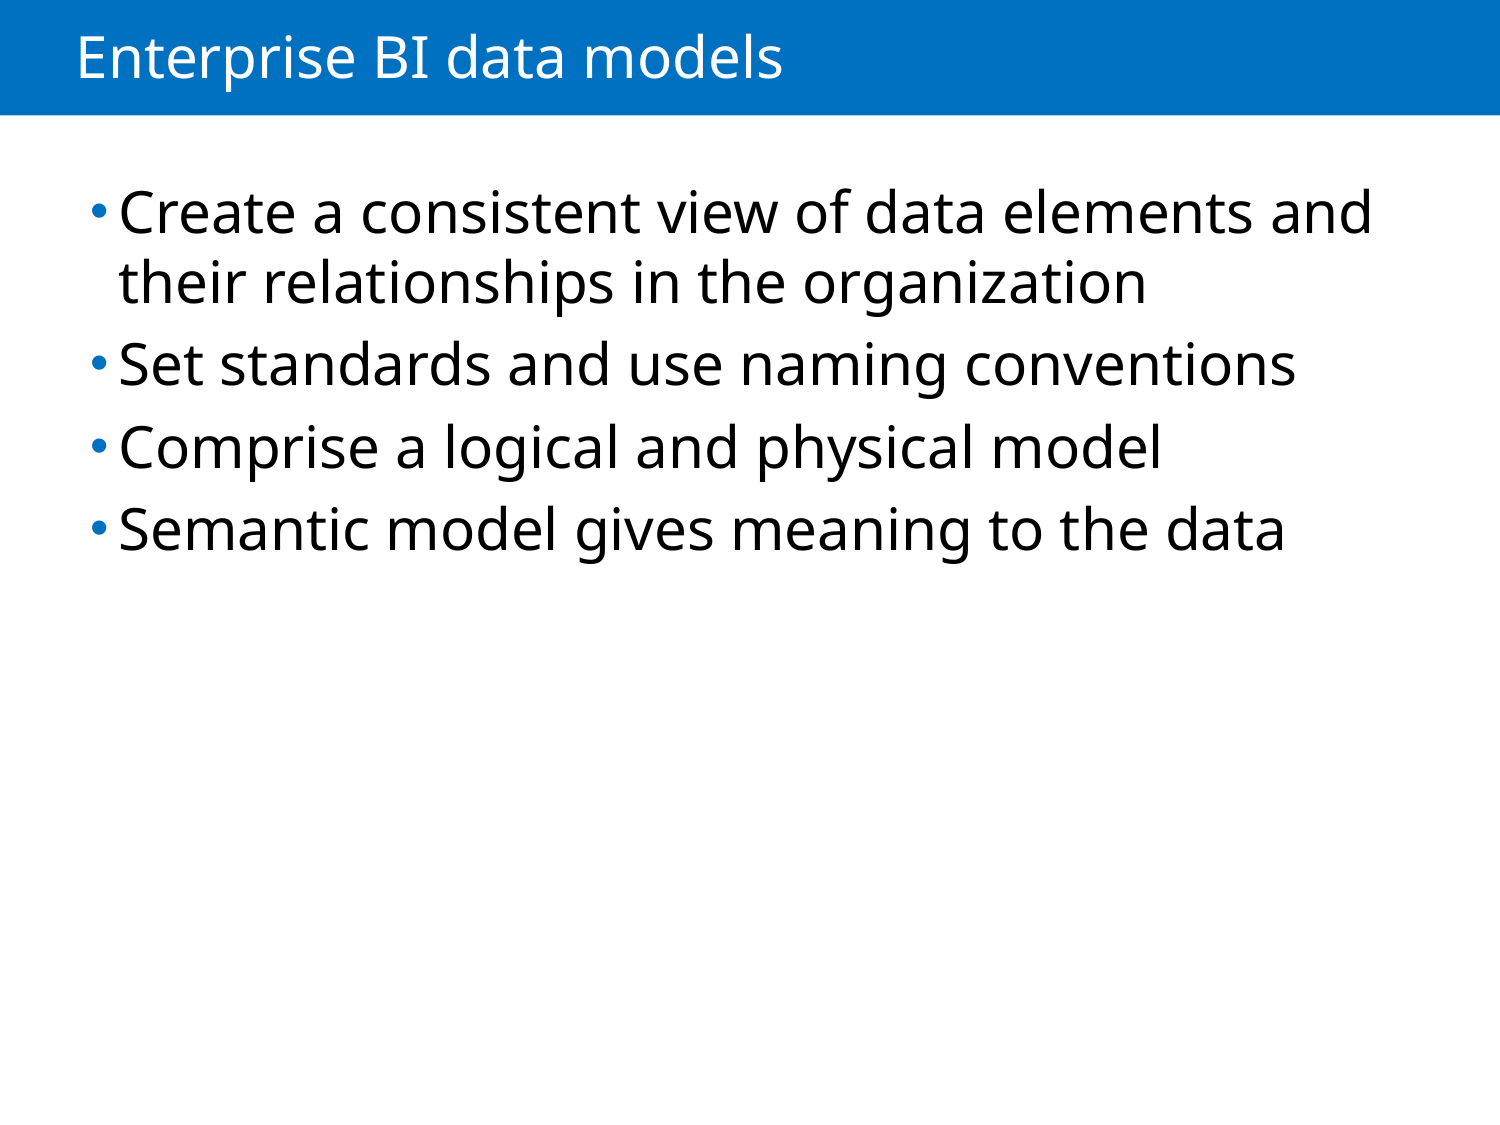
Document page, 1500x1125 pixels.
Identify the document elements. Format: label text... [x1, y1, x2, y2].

title Enterprise BI data models [75, 0, 1351, 122]
text_box Create a consistent view of data elements and their relationships in the organization Set standards and use naming conventions Comprise a logical and physical model Semantic model gives meaning to the data [75, 167, 1408, 1012]
